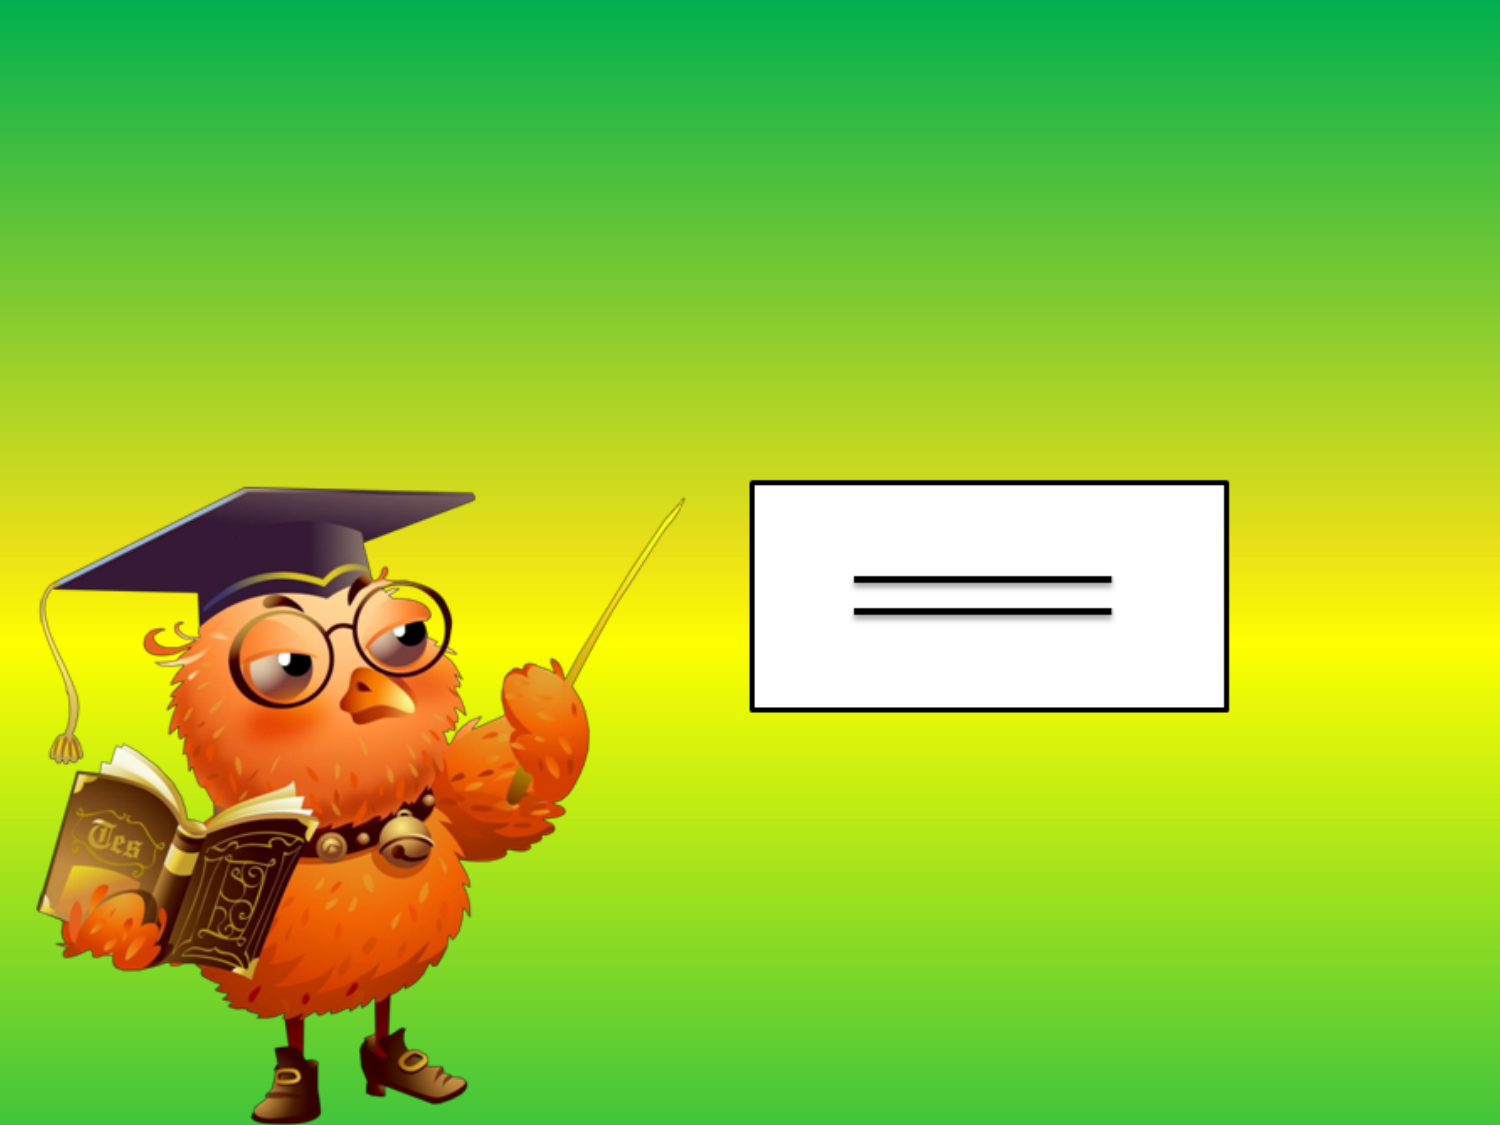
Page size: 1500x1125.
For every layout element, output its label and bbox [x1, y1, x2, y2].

list [0, 0, 1500, 1125]
